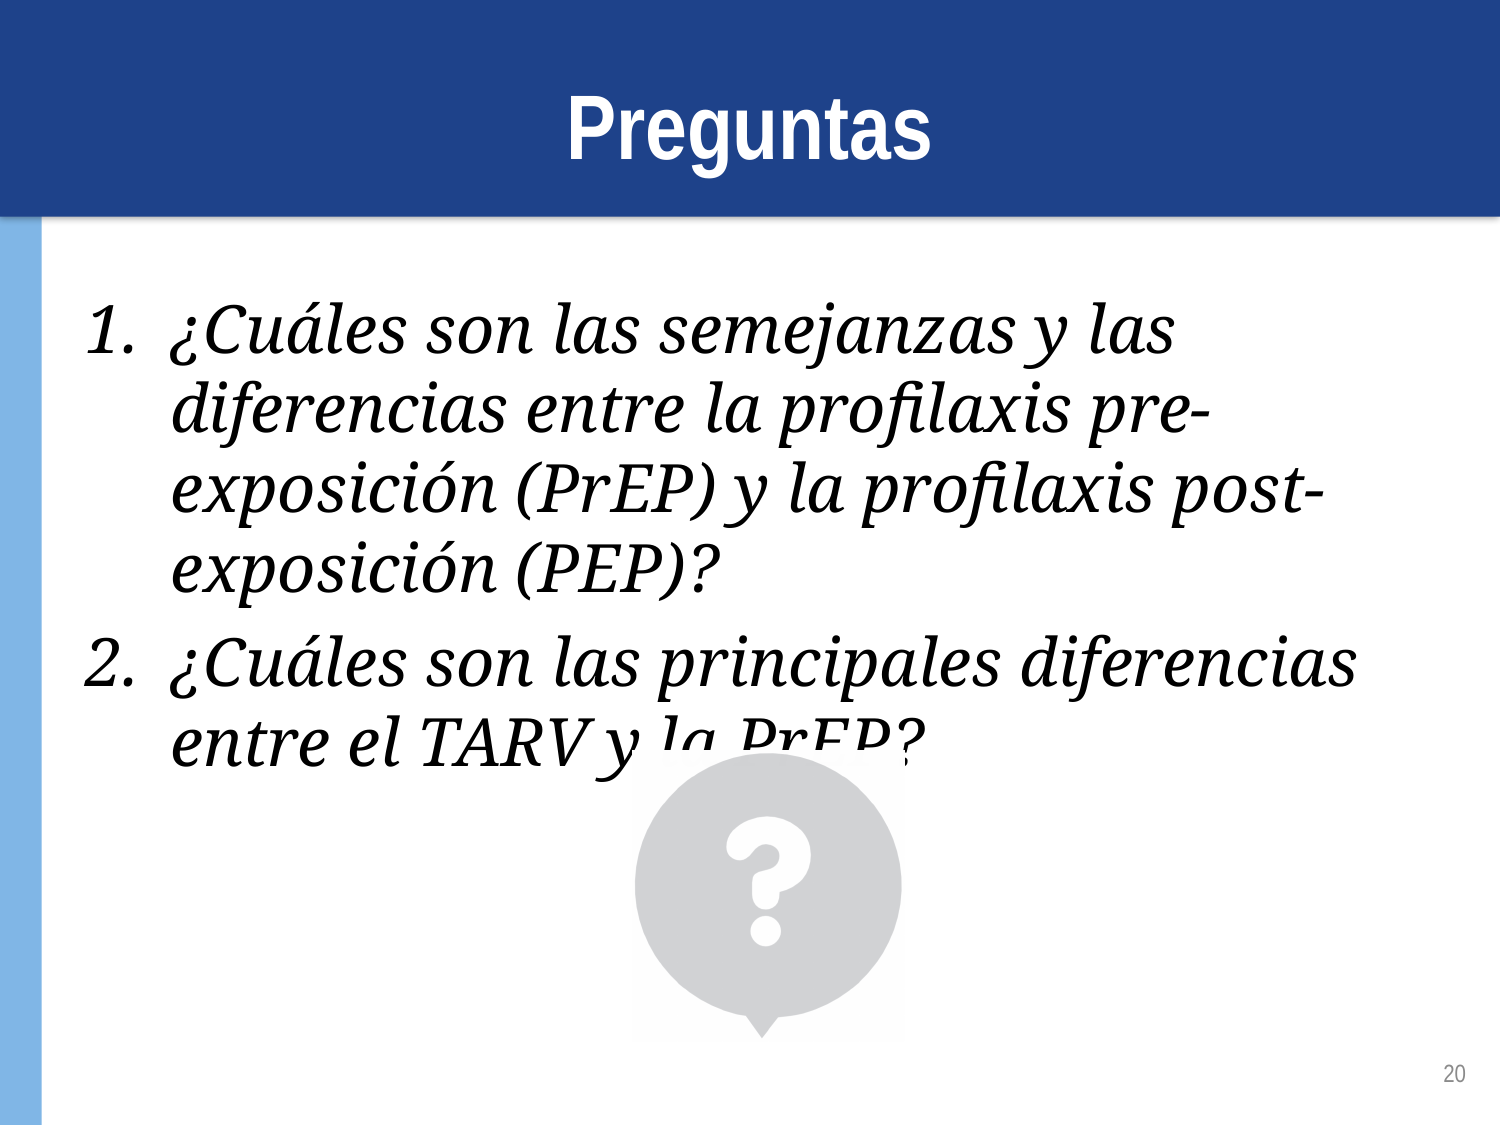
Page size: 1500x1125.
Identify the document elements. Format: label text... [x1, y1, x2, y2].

picture [632, 749, 905, 1043]
title Preguntas [75, 52, 1425, 193]
text_box 20 [1131, 1042, 1482, 1103]
list ¿Cuáles son las semejanzas y las diferencias entre la profilaxis pre-exposición (PrEP) y la profilaxis post-exposición (PEP)? ¿Cuáles son las principales diferencias entre el TARV y la PrEP? [70, 278, 1421, 1007]
